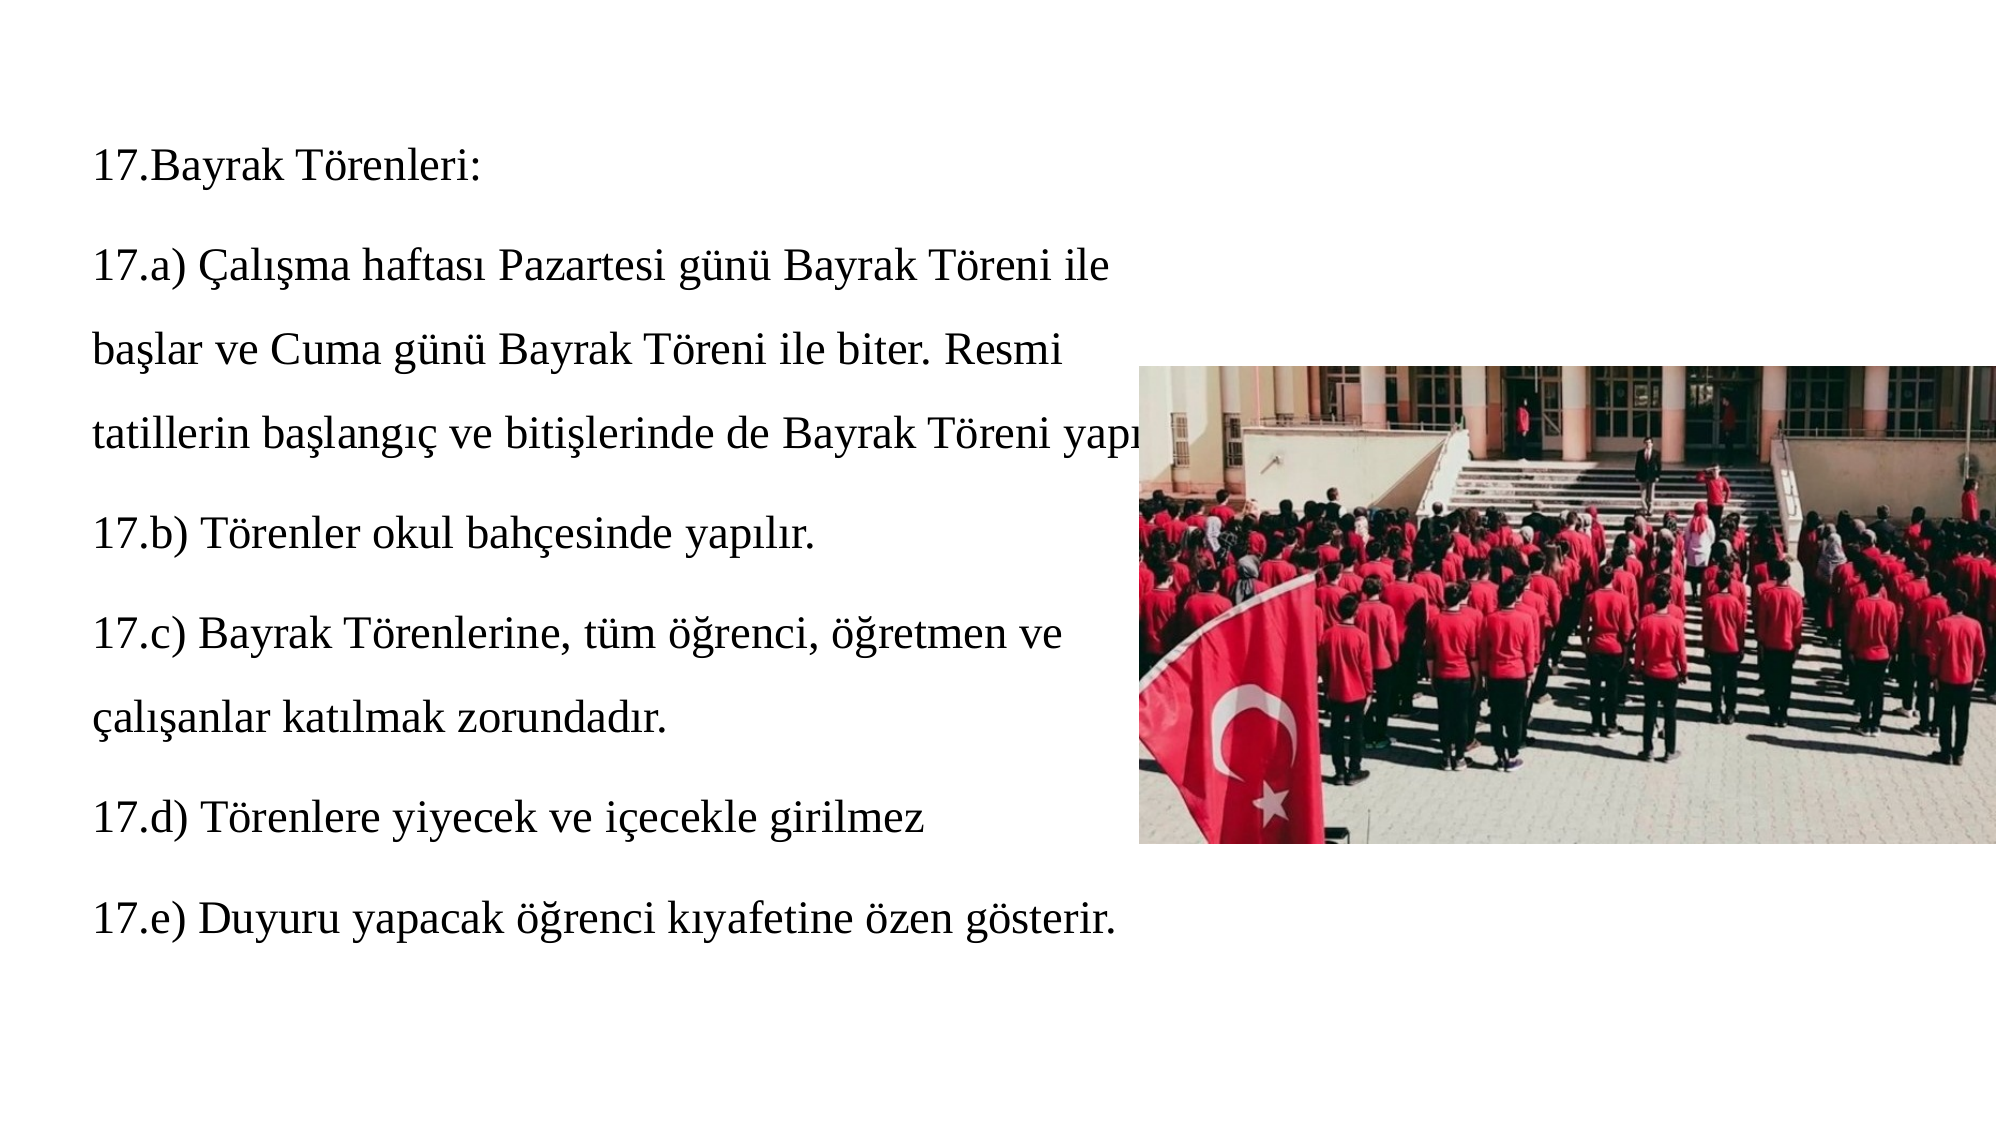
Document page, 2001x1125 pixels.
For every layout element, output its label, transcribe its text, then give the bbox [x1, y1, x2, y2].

list 17.Bayrak Törenleri: 17.a) Çalışma haftası Pazartesi günü Bayrak Töreni ile başlar ve Cuma günü Bayrak Töreni ile biter. Resmi tatillerin başlangıç ve bitişlerinde de Bayrak Töreni yapılır. 17.b) Törenler okul bahçesinde yapılır. 17.c) Bayrak Törenlerine, tüm öğrenci, öğretmen ve çalışanlar katılmak zorundadır. 17.d) Törenlere yiyecek ve içecekle girilmez 17.e) Duyuru yapacak öğrenci kıyafetine özen gösterir. [77, 98, 1217, 1014]
picture [1139, 366, 1996, 844]
